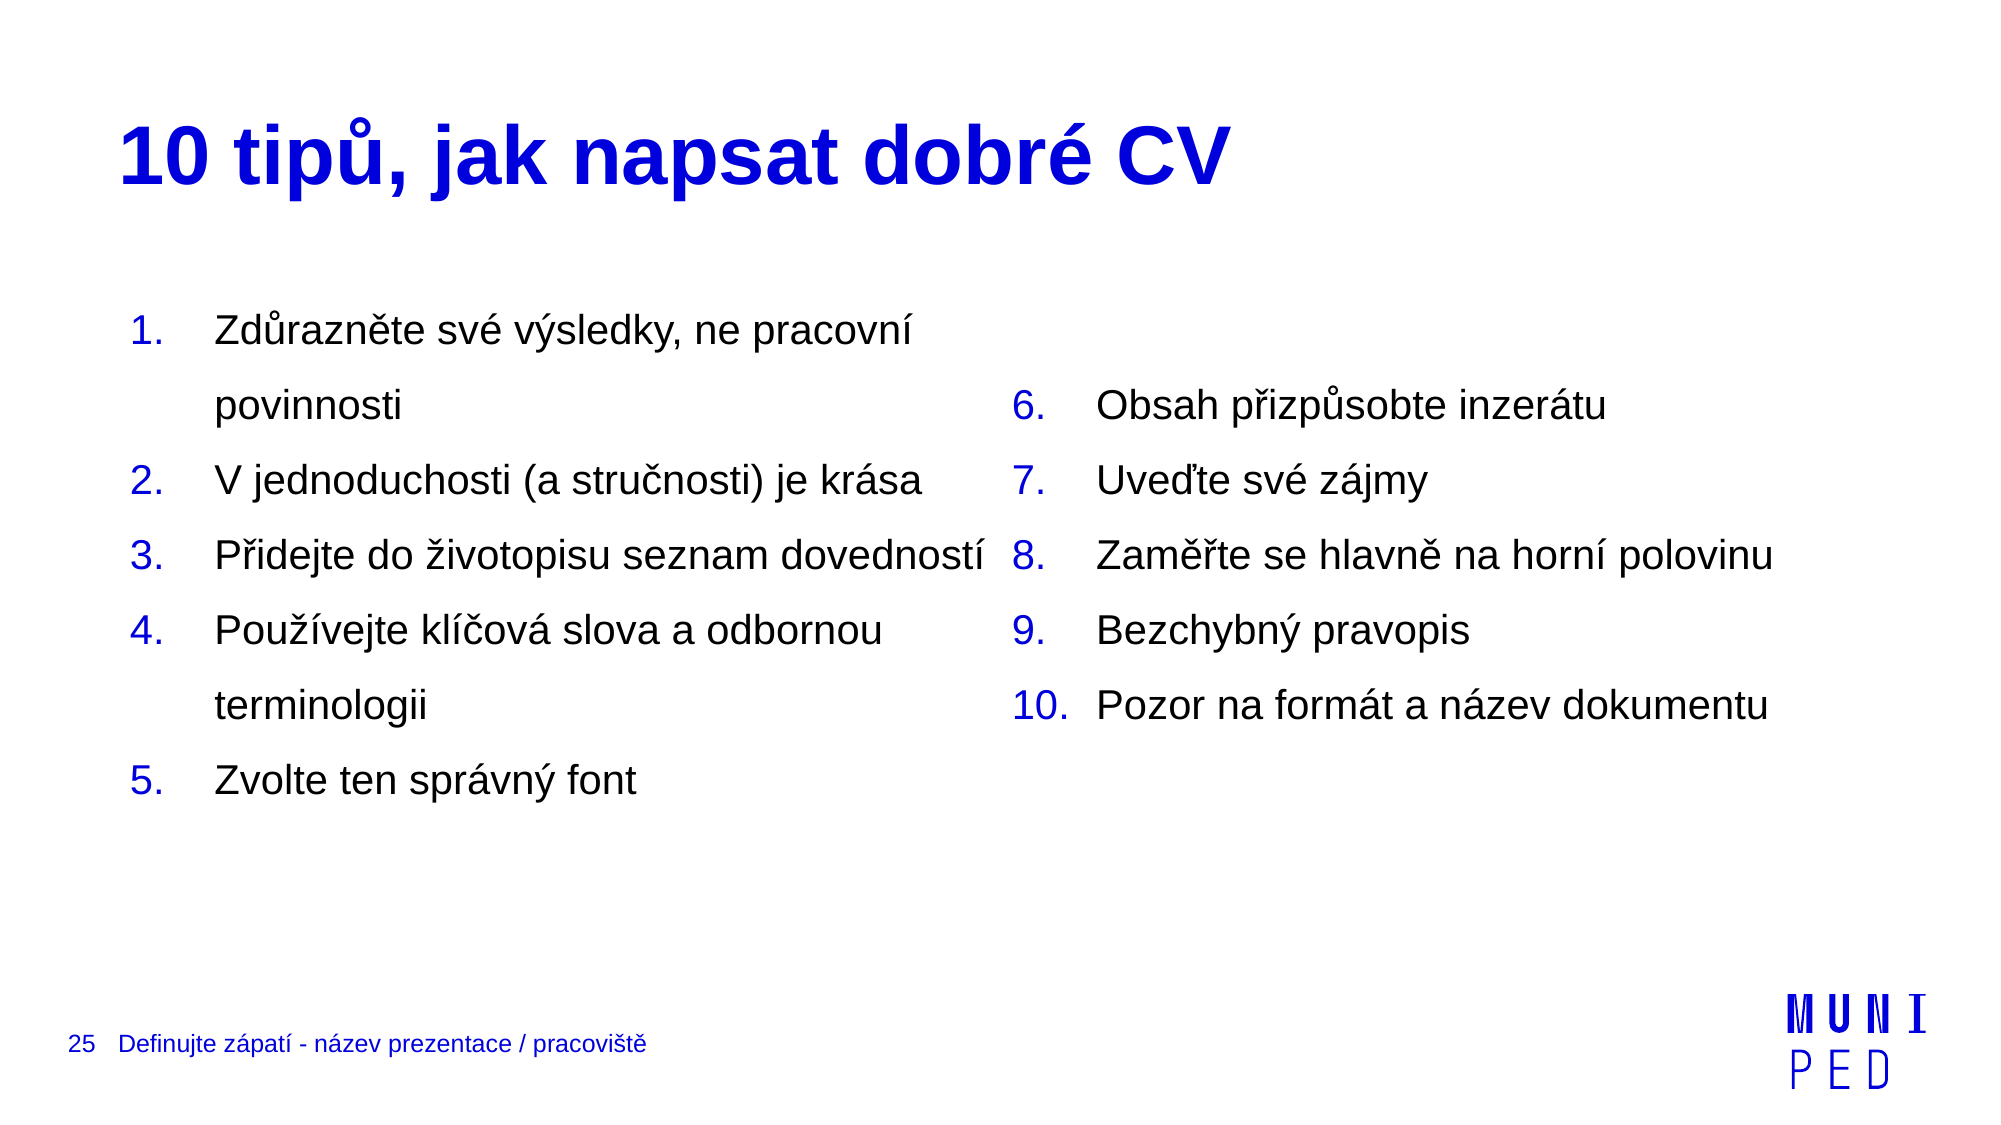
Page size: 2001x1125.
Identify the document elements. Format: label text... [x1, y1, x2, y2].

list Zdůrazněte své výsledky, ne pracovní povinnosti V jednoduchosti (a stručnosti) je krása Přidejte do životopisu seznam dovedností Používejte klíčová slova a odbornou terminologii Zvolte ten správný font Obsah přizpůsobte inzerátu Uveďte své zájmy Zaměřte se hlavně na horní polovinu Bezchybný pravopis Pozor na formát a název dokumentu [118, 277, 1883, 957]
footer Definujte zápatí - název prezentace / pracoviště [118, 1021, 1418, 1063]
slide_number 25 [67, 1021, 110, 1063]
title 10 tipů, jak napsat dobré CV [118, 118, 1883, 193]
